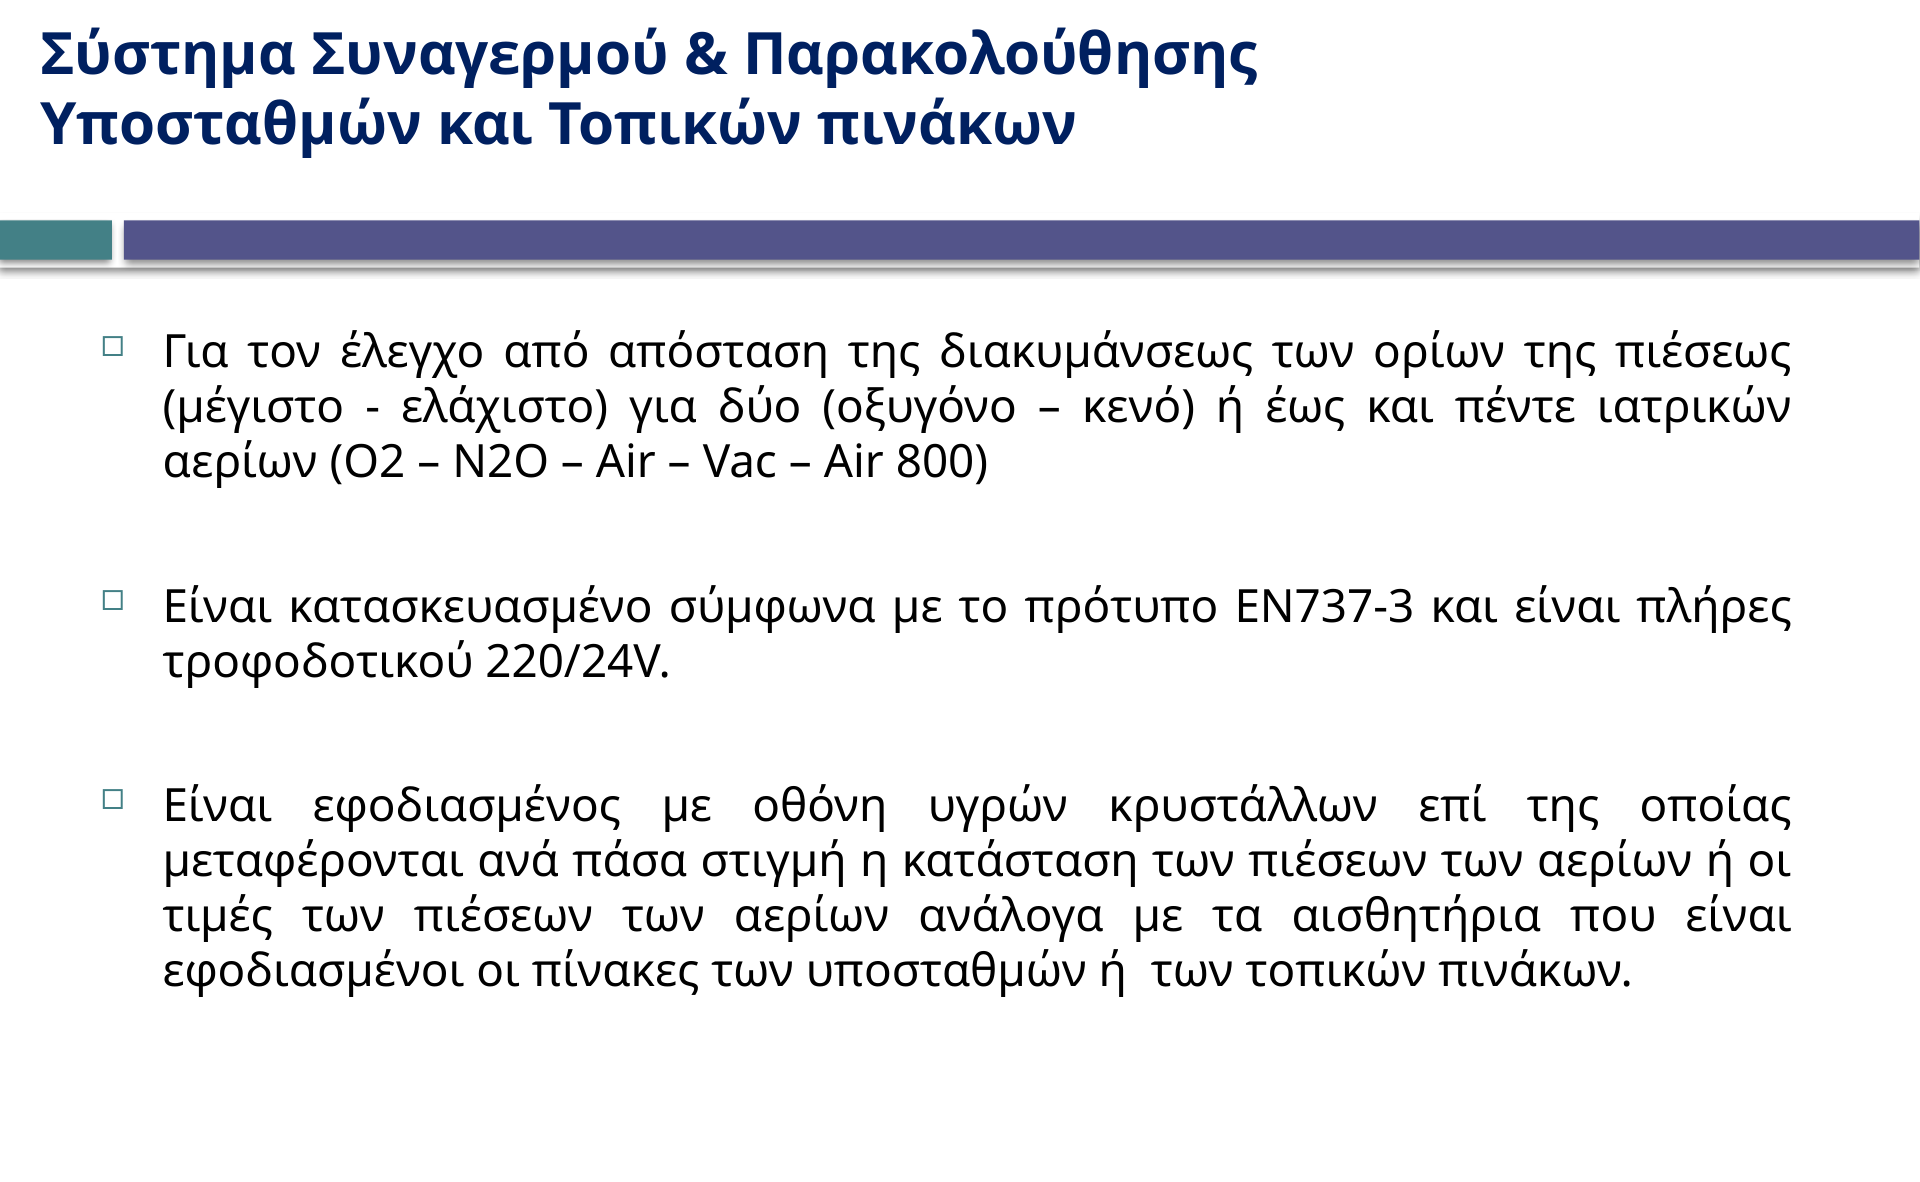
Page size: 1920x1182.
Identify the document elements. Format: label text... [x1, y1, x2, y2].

text_box Σύστημα Συναγερμού & Παρακολούθησης Υποσταθμών και Τοπικών πινάκων [22, 7, 1920, 236]
list Για τον έλεγχο από απόσταση της διακυμάνσεως των ορίων της πιέσεως (μέγιστο - ελάχιστο) για δύο (οξυγόνο – κενό) ή έως και πέντε ιατρικών αερίων (Ο2 – Ν2Ο – Air – Vac – Air 800) Είναι κατασκευασμένο σύμφωνα με το πρότυπο ΕΝ737-3 και είναι πλήρες τροφοδοτικού 220/24V. Είναι εφοδιασμένος με οθόνη υγρών κρυστάλλων επί της οποίας μεταφέρονται ανά πάσα στιγμή η κατάσταση των πιέσεων των αερίων ή οι τιμές των πιέσεων των αερίων ανάλογα με τα αισθητήρια που είναι εφοδιασμένοι οι πίνακες των υποσταθμών ή των τοπικών πινάκων. [82, 243, 1811, 1182]
